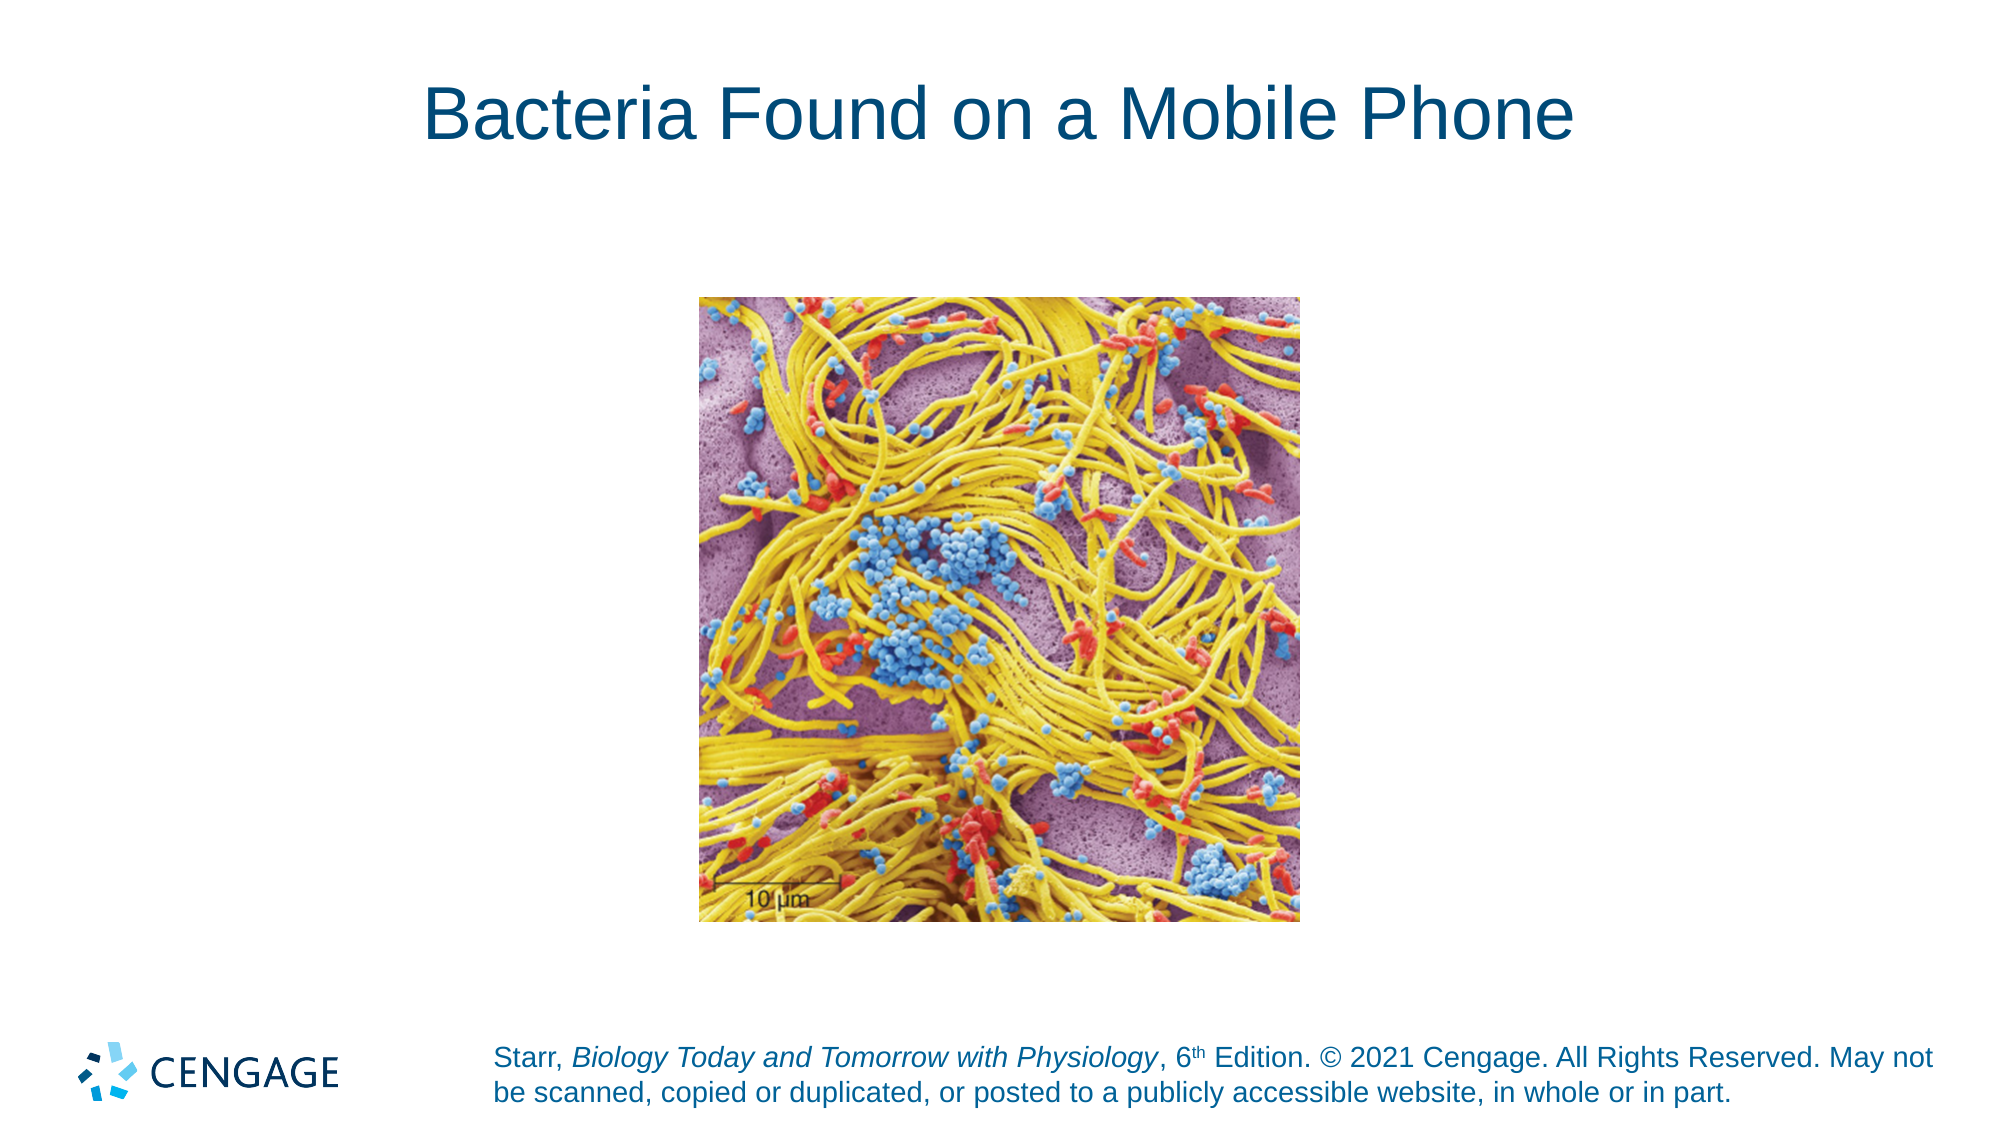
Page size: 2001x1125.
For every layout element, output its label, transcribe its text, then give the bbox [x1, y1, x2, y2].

picture [78, 1042, 338, 1101]
picture [699, 297, 1301, 922]
title Bacteria Found on a Mobile Phone [137, 59, 1863, 171]
